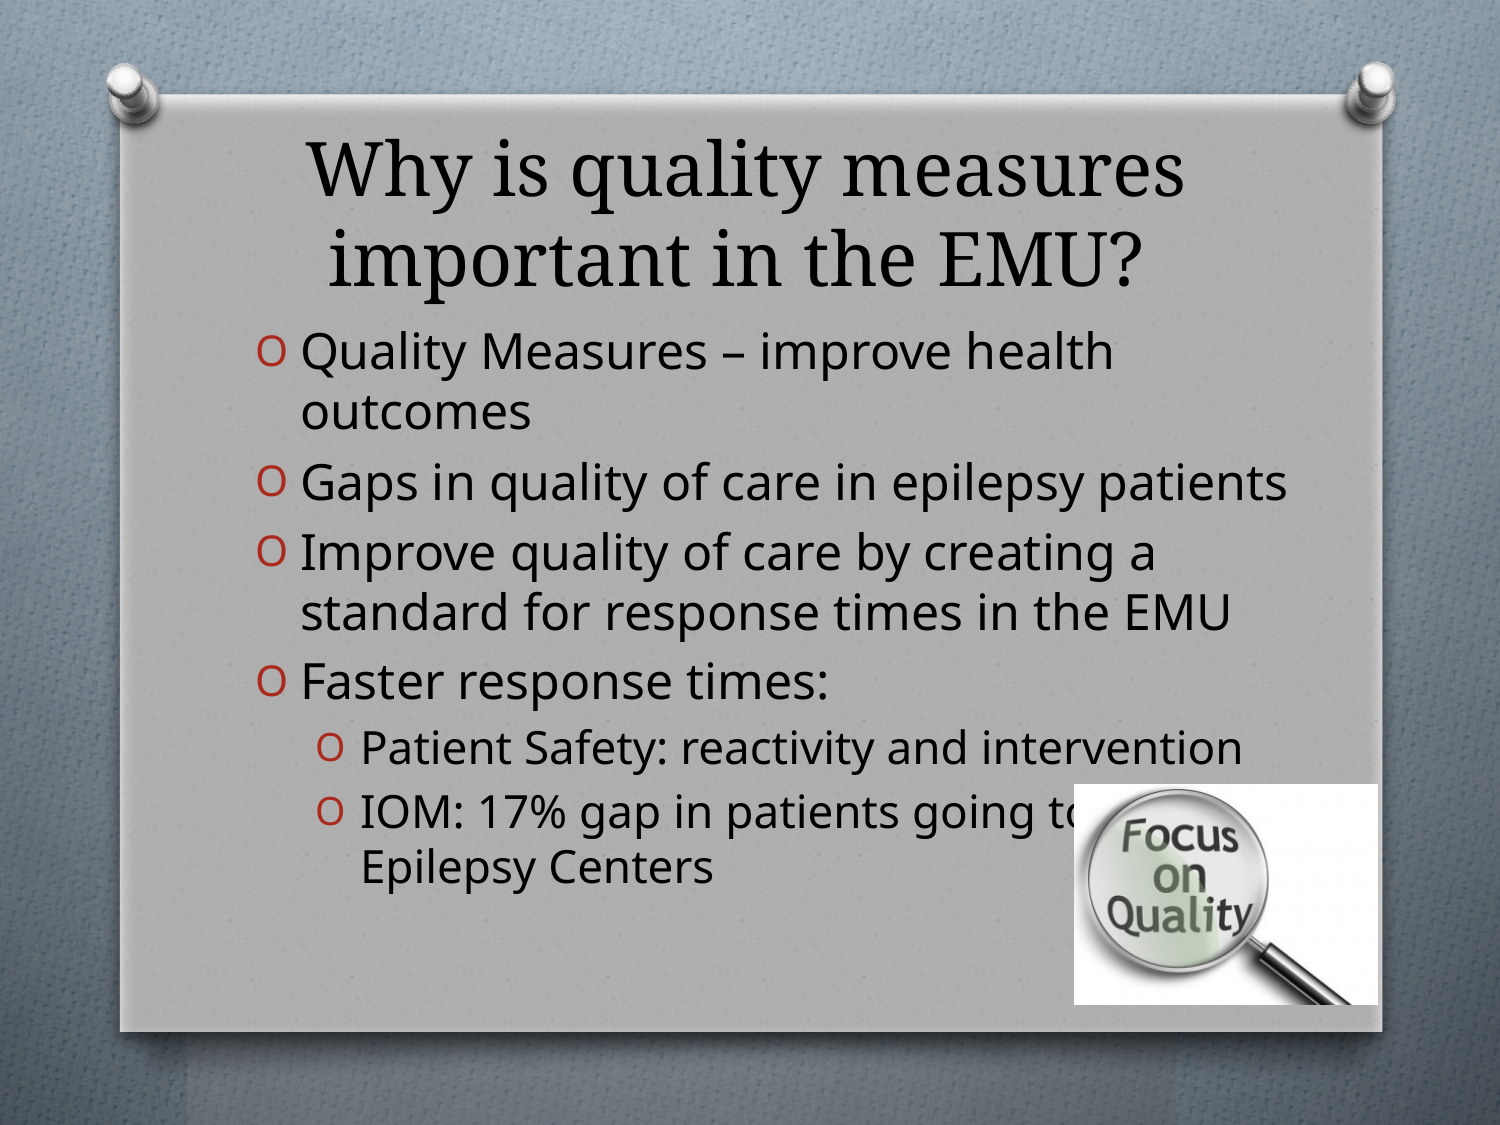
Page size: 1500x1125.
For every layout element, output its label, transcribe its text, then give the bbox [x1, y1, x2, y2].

picture [1074, 783, 1378, 1005]
picture [1317, 35, 1439, 156]
title Why is quality measures important in the EMU? [174, 112, 1318, 310]
list Quality Measures – improve health outcomes Gaps in quality of care in epilepsy patients Improve quality of care by creating a standard for response times in the EMU Faster response times: Patient Safety: reactivity and intervention IOM: 17% gap in patients going to Level IV Epilepsy Centers [240, 312, 1325, 939]
picture [75, 29, 198, 153]
